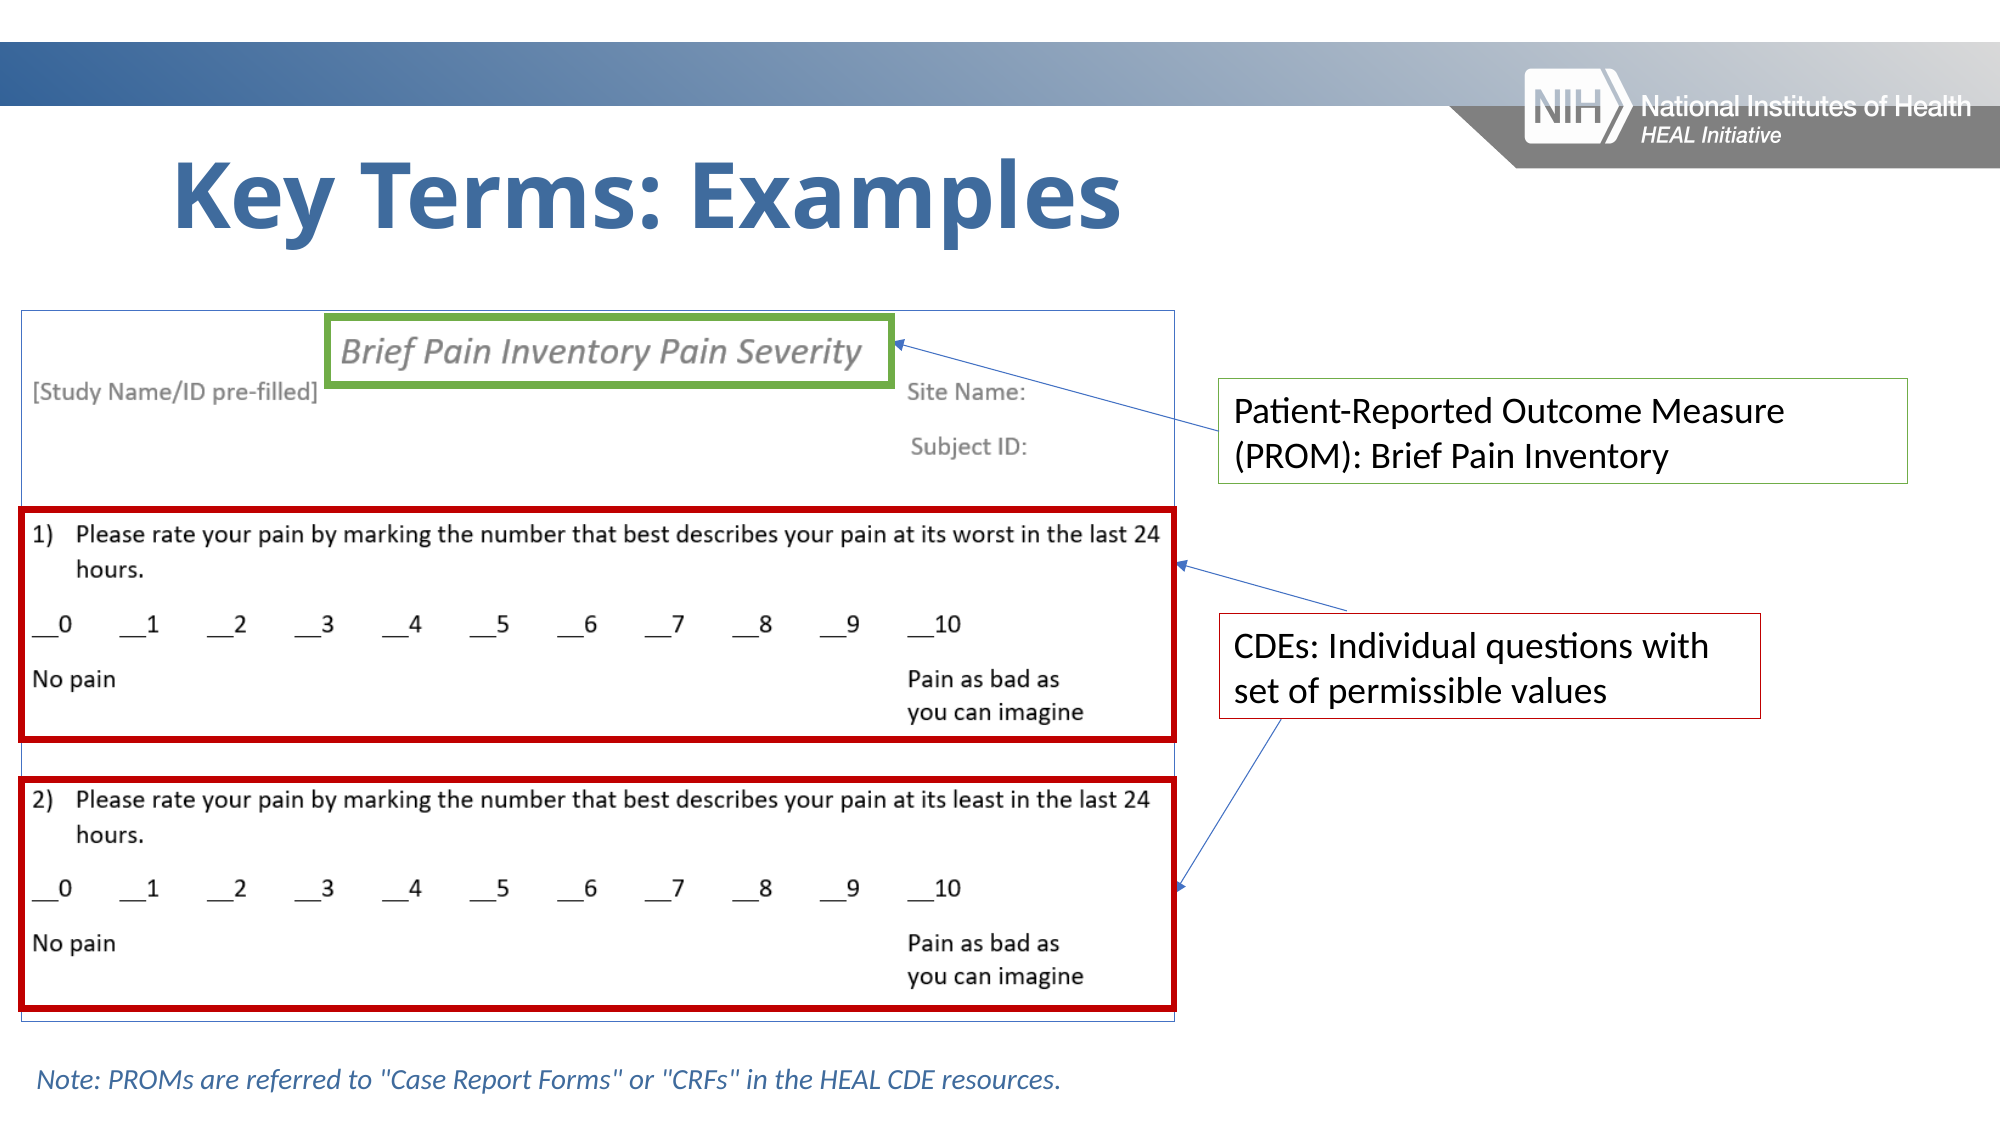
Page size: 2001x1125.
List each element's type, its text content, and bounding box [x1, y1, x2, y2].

title Key Terms: Examples [155, 116, 1320, 282]
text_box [891, 341, 1219, 432]
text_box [1174, 562, 1347, 611]
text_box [1174, 719, 1282, 894]
picture [1515, 58, 1980, 153]
text_box CDEs: Individual questions with set of permissible values [1219, 613, 1761, 719]
text_box Patient-Reported Outcome Measure (PROM): Brief Pain Inventory [1218, 378, 1908, 484]
picture [21, 310, 1175, 1022]
text_box Note: PROMs are referred to "Case Report Forms" or "CRFs" in the HEAL CDE resources. [21, 1052, 1096, 1103]
